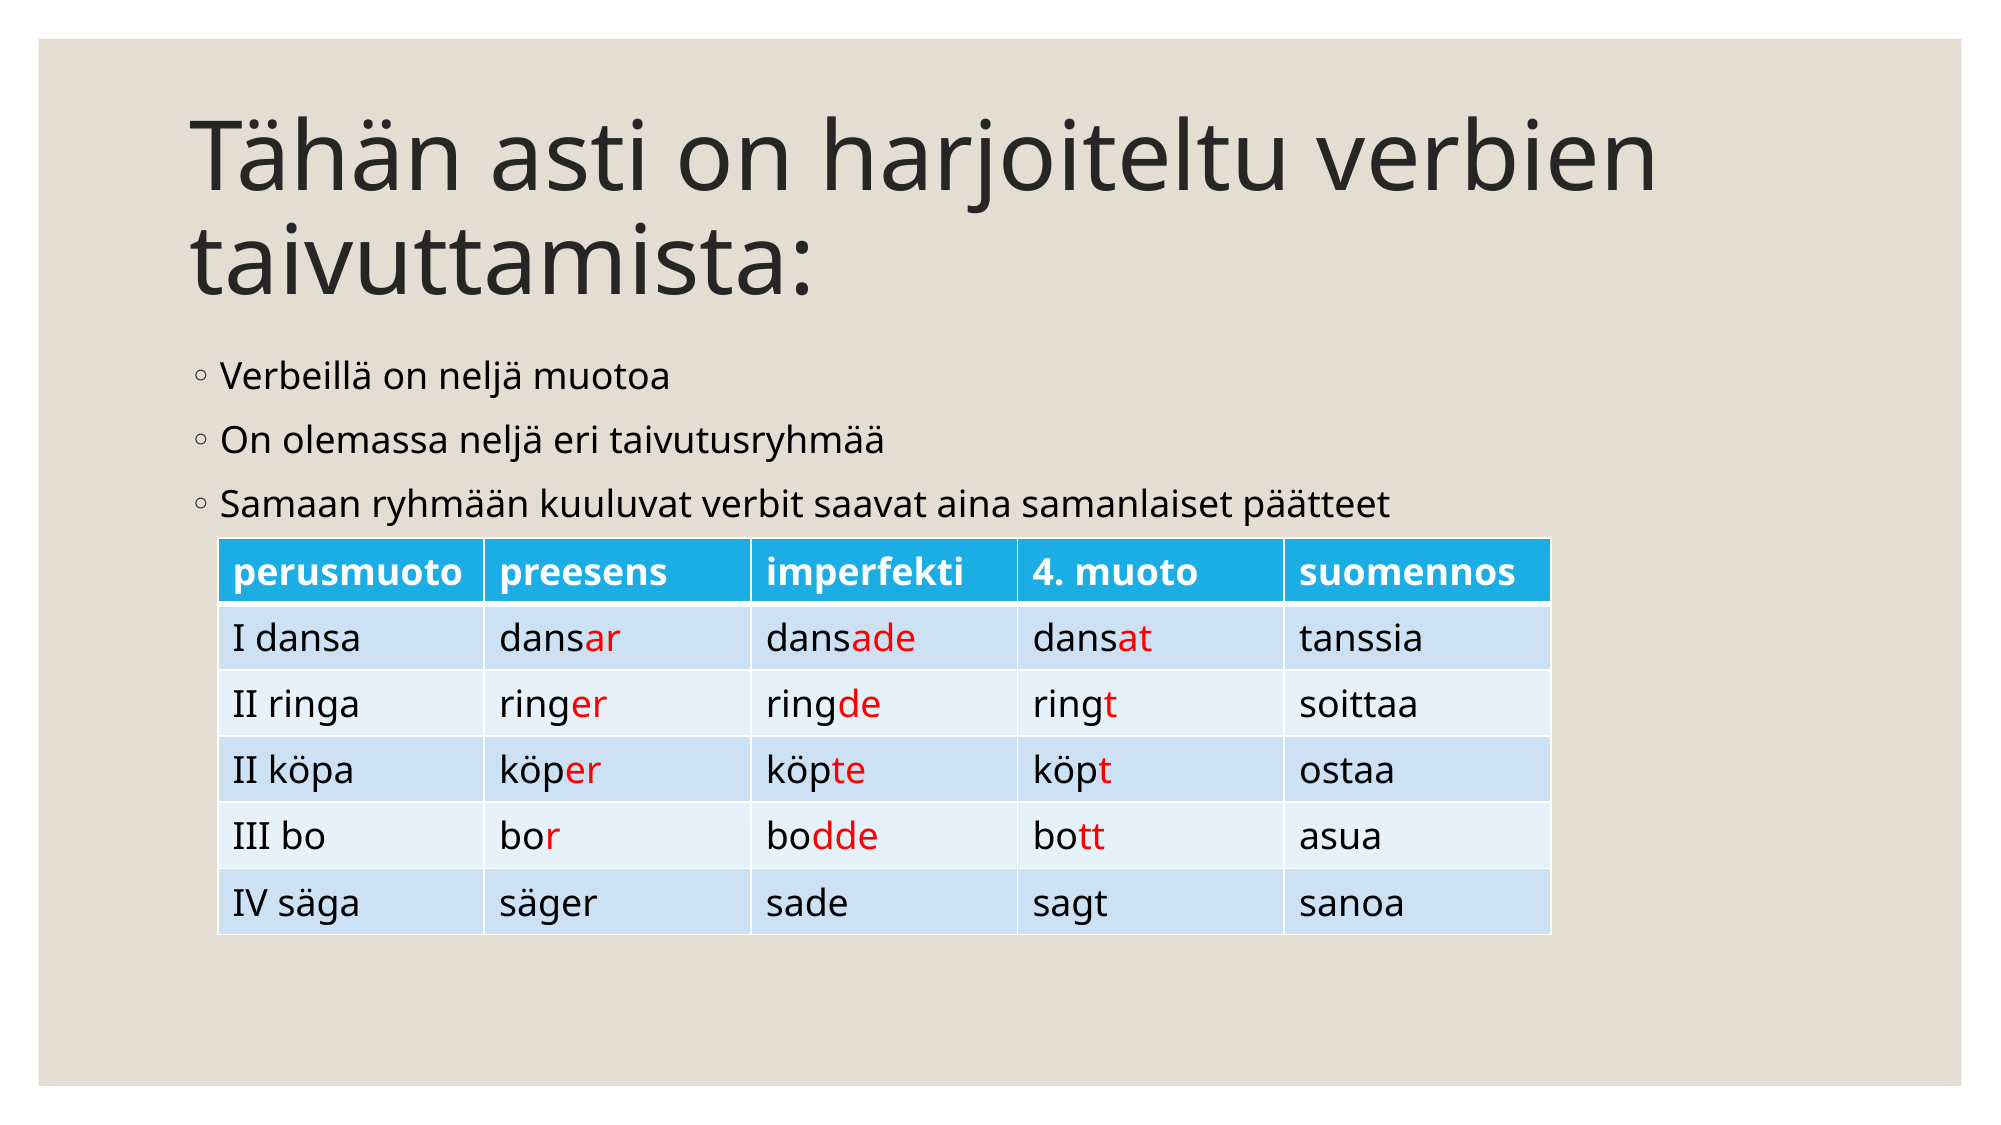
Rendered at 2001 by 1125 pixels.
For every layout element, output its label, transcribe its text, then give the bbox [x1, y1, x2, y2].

list Verbeillä on neljä muotoa On olemassa neljä eri taivutusryhmää Samaan ryhmään kuuluvat verbit saavat aina samanlaiset päätteet [174, 345, 1825, 990]
table_cell III bo [219, 803, 483, 868]
table_cell bott [1018, 803, 1283, 868]
table_header perusmuoto [219, 539, 483, 601]
table_header preesens [485, 539, 750, 601]
table_header imperfekti [752, 539, 1017, 601]
table_cell ringde [752, 671, 1017, 735]
table_cell köpte [752, 737, 1017, 801]
table_cell bor [485, 803, 750, 868]
table_header 4. muoto [1018, 539, 1283, 601]
table_cell II ringa [219, 671, 483, 735]
table_cell köper [485, 737, 750, 801]
table_cell sagt [1018, 869, 1283, 934]
table_cell tanssia [1285, 607, 1550, 669]
table_header suomennos [1285, 539, 1550, 601]
table_cell sanoa [1285, 869, 1550, 934]
table_cell köpt [1018, 737, 1283, 801]
table_cell dansade [752, 607, 1017, 669]
table_cell ostaa [1285, 737, 1550, 801]
table_cell IV säga [219, 869, 483, 934]
table_cell dansar [485, 607, 750, 669]
table_cell soittaa [1285, 671, 1550, 735]
table_cell I dansa [219, 607, 483, 669]
table_cell ringt [1018, 671, 1283, 735]
title Tähän asti on harjoiteltu verbien taivuttamista: [174, 98, 1825, 324]
table_cell asua [1285, 803, 1550, 868]
table_cell säger [485, 869, 750, 934]
table_cell II köpa [219, 737, 483, 801]
table_cell dansat [1018, 607, 1283, 669]
table_cell ringer [485, 671, 750, 735]
table_cell bodde [752, 803, 1017, 868]
table_cell sade [752, 869, 1017, 934]
